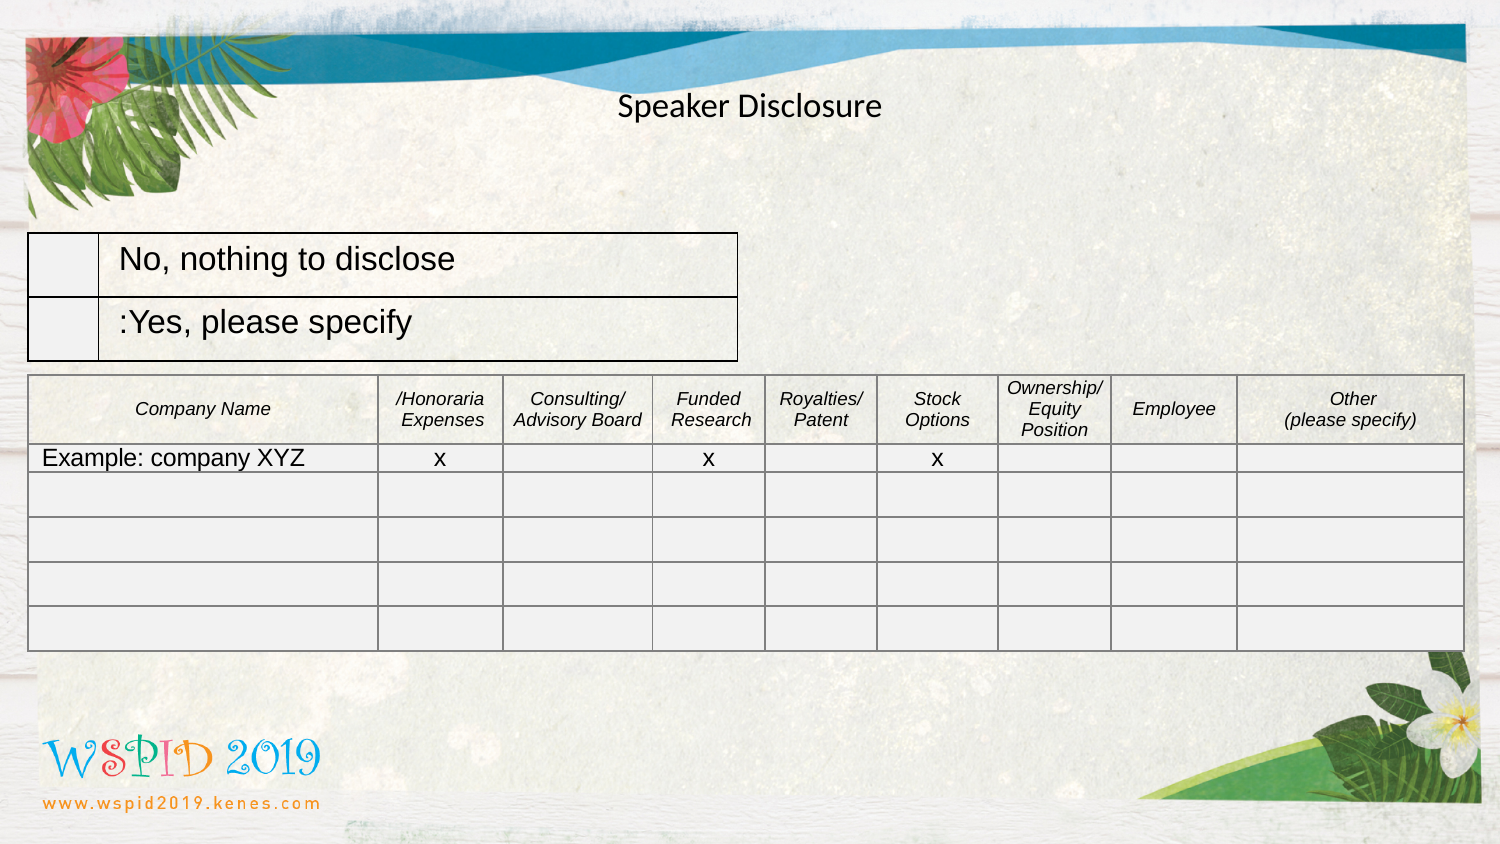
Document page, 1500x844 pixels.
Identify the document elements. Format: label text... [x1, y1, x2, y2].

title Speaker Disclosure [75, 33, 1425, 175]
table_header Employee [1112, 376, 1236, 443]
table_cell [999, 473, 1110, 516]
table_cell [878, 518, 997, 561]
table_cell [504, 607, 652, 650]
table_cell Example: company XYZ [29, 445, 377, 471]
table_header [29, 234, 98, 296]
table_cell [1238, 445, 1463, 471]
table_cell [653, 518, 764, 561]
table_cell [504, 445, 652, 471]
table_cell [379, 518, 502, 561]
table_cell [766, 518, 876, 561]
table_cell Yes, please specify: [99, 298, 737, 360]
table_cell [29, 473, 377, 516]
table_cell [29, 607, 377, 650]
table_cell [29, 518, 377, 561]
table_cell [1238, 607, 1463, 650]
table_header Other (please specify) [1238, 376, 1463, 443]
table_cell x [653, 445, 764, 471]
table_cell [504, 563, 652, 605]
table_cell x [878, 445, 997, 471]
table_cell [999, 563, 1110, 605]
table_cell [1112, 607, 1236, 650]
table_cell [766, 607, 876, 650]
table_cell x [379, 445, 502, 471]
table_header Royalties/ Patent [766, 376, 876, 443]
table_cell [766, 563, 876, 605]
table_header Ownership/ Equity Position [999, 376, 1110, 443]
table_cell [29, 563, 377, 605]
table_header Honoraria/ Expenses [379, 376, 502, 443]
table_cell [999, 445, 1110, 471]
table_cell [504, 473, 652, 516]
table_cell [1112, 518, 1236, 561]
table_cell [1238, 473, 1463, 516]
table_cell [504, 518, 652, 561]
table_header No, nothing to disclose [99, 234, 737, 296]
table_cell [379, 607, 502, 650]
table_cell [379, 473, 502, 516]
table_cell [1112, 473, 1236, 516]
table_cell [653, 473, 764, 516]
table_cell [653, 607, 764, 650]
table_header Company Name [29, 376, 377, 443]
table_header Stock Options [878, 376, 997, 443]
table_cell [379, 563, 502, 605]
table_cell [766, 473, 876, 516]
table_cell [878, 473, 997, 516]
picture [0, 0, 1500, 844]
table_header Consulting/ Advisory Board [504, 376, 652, 443]
table_cell [1238, 518, 1463, 561]
table_cell [1112, 445, 1236, 471]
table_cell [766, 445, 876, 471]
table_cell [999, 518, 1110, 561]
table_cell [878, 563, 997, 605]
table_header Funded Research [653, 376, 764, 443]
table_cell [29, 298, 98, 360]
table_cell [999, 607, 1110, 650]
table_cell [878, 607, 997, 650]
table_cell [653, 563, 764, 605]
table_cell [1112, 563, 1236, 605]
table_cell [1238, 563, 1463, 605]
